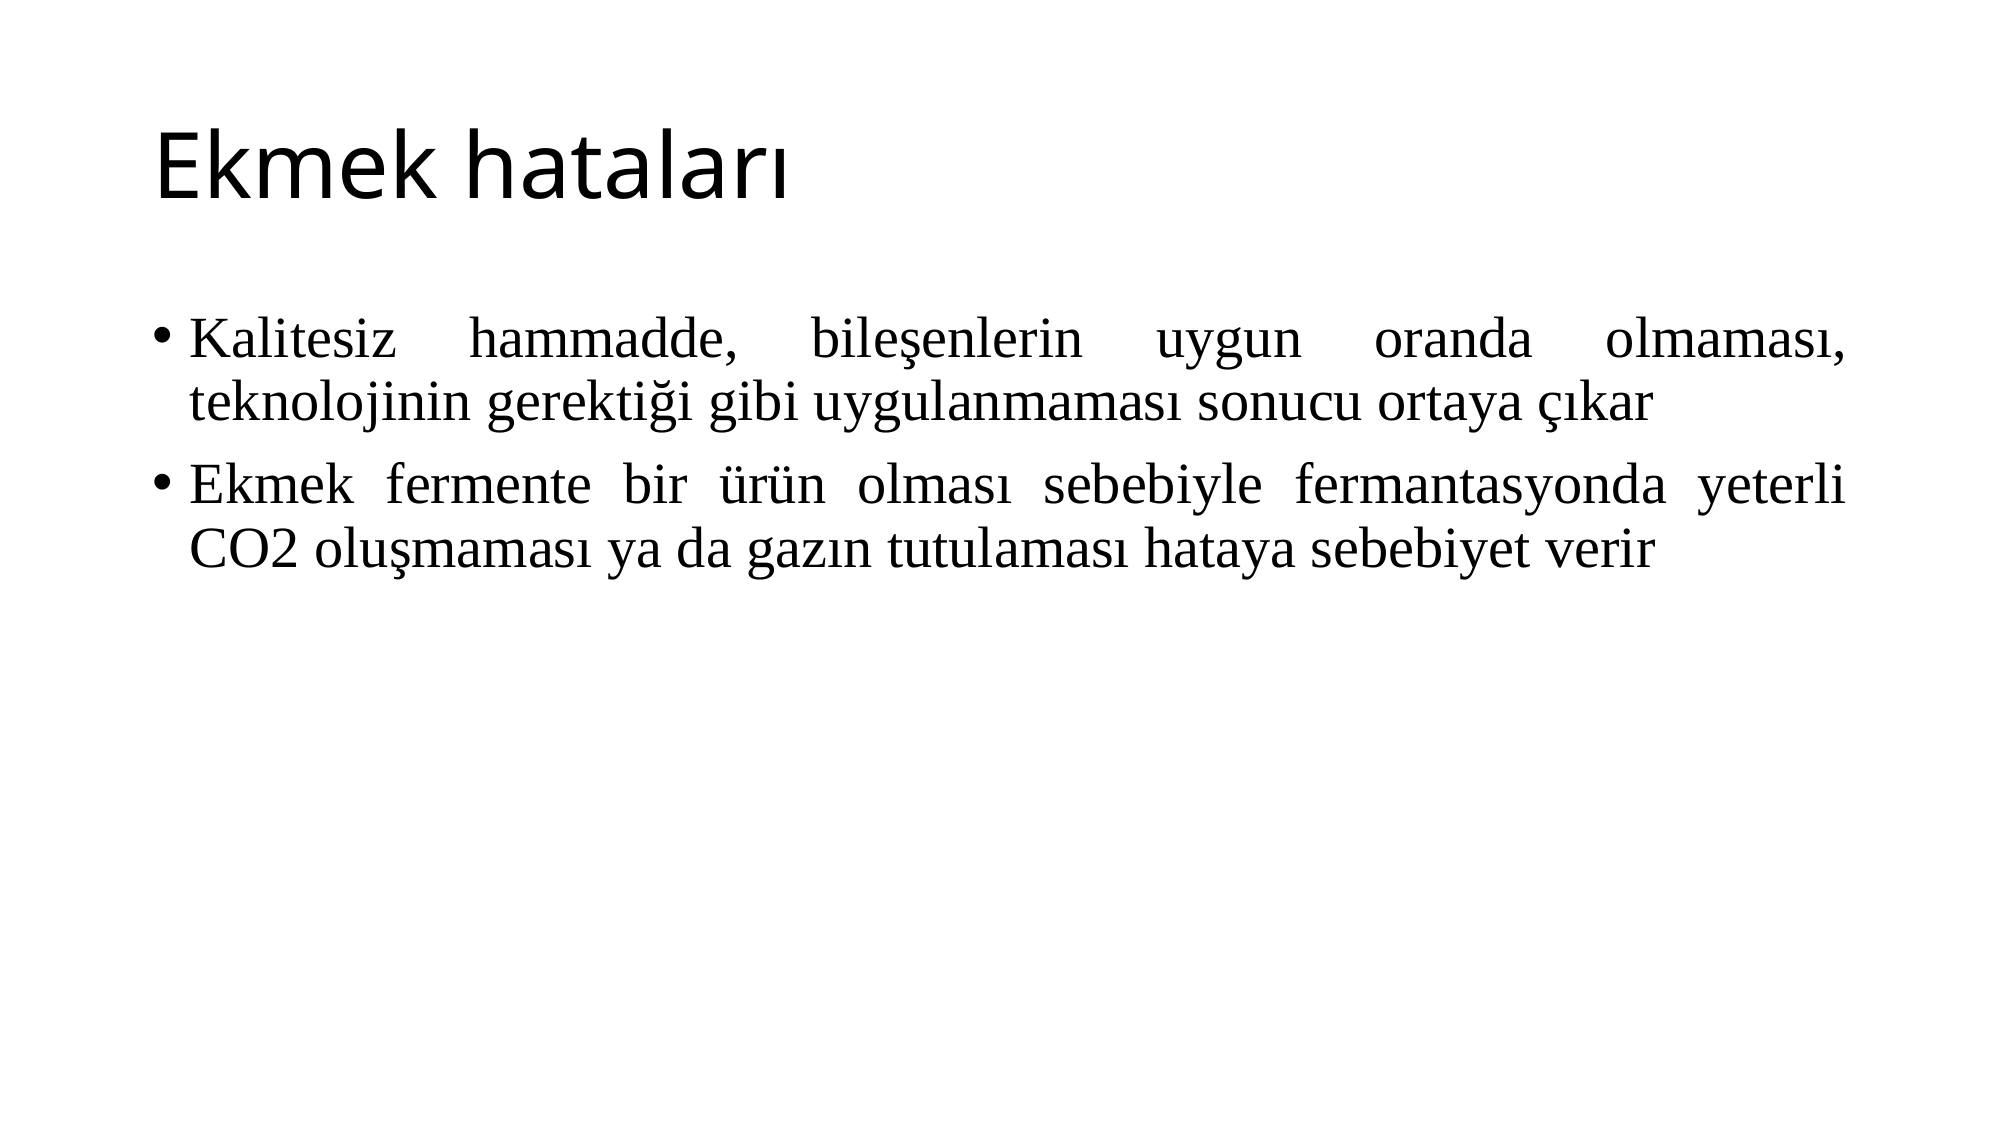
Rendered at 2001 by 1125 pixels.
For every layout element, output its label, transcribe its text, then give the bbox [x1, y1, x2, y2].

list Kalitesiz hammadde, bileşenlerin uygun oranda olmaması, teknolojinin gerektiği gibi uygulanmaması sonucu ortaya çıkar Ekmek fermente bir ürün olması sebebiyle fermantasyonda yeterli CO2 oluşmaması ya da gazın tutulaması hataya sebebiyet verir [137, 299, 1863, 1014]
title Ekmek hataları [137, 59, 1863, 278]
